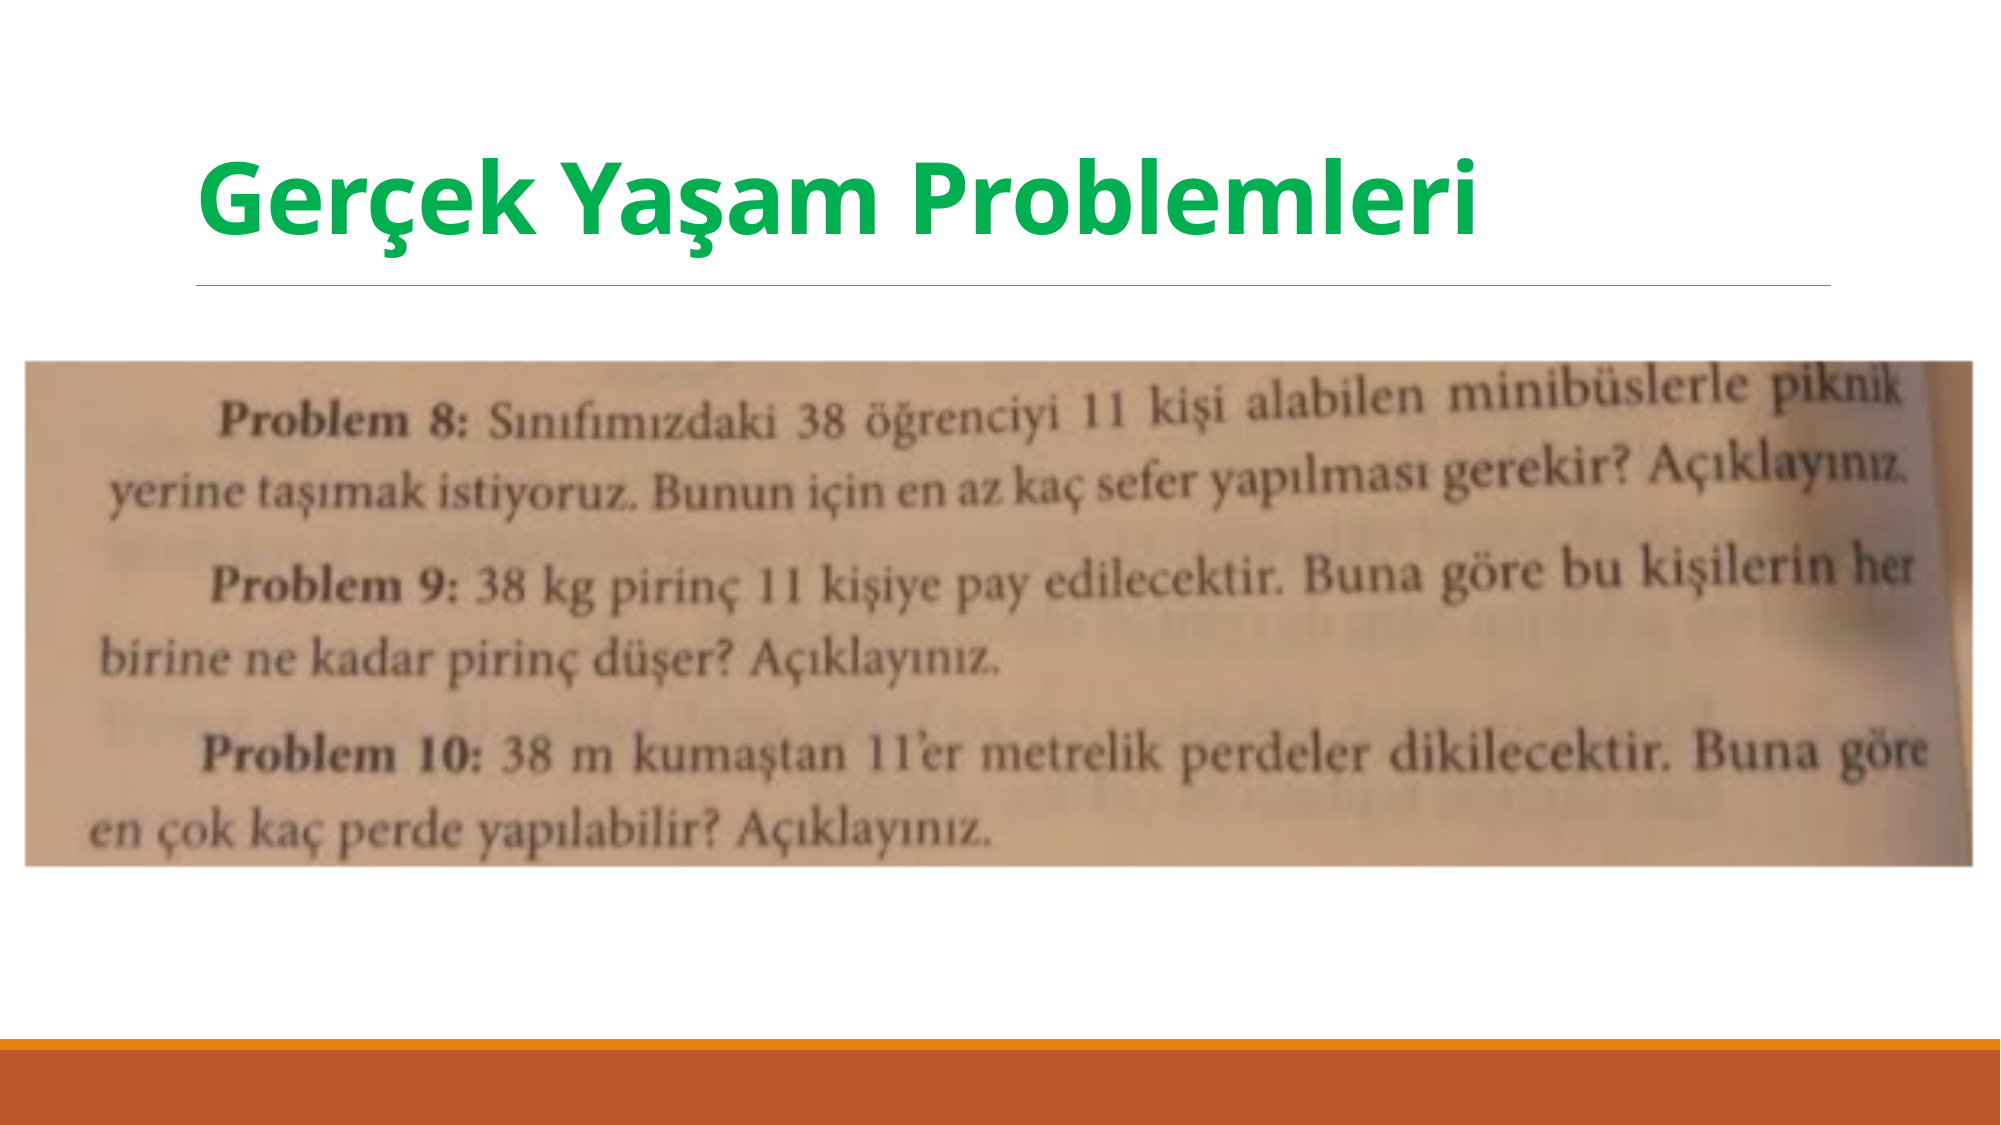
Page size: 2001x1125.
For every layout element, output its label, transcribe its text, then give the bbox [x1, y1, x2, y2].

picture [23, 358, 1977, 872]
title Gerçek Yaşam Problemleri [180, 47, 1830, 263]
